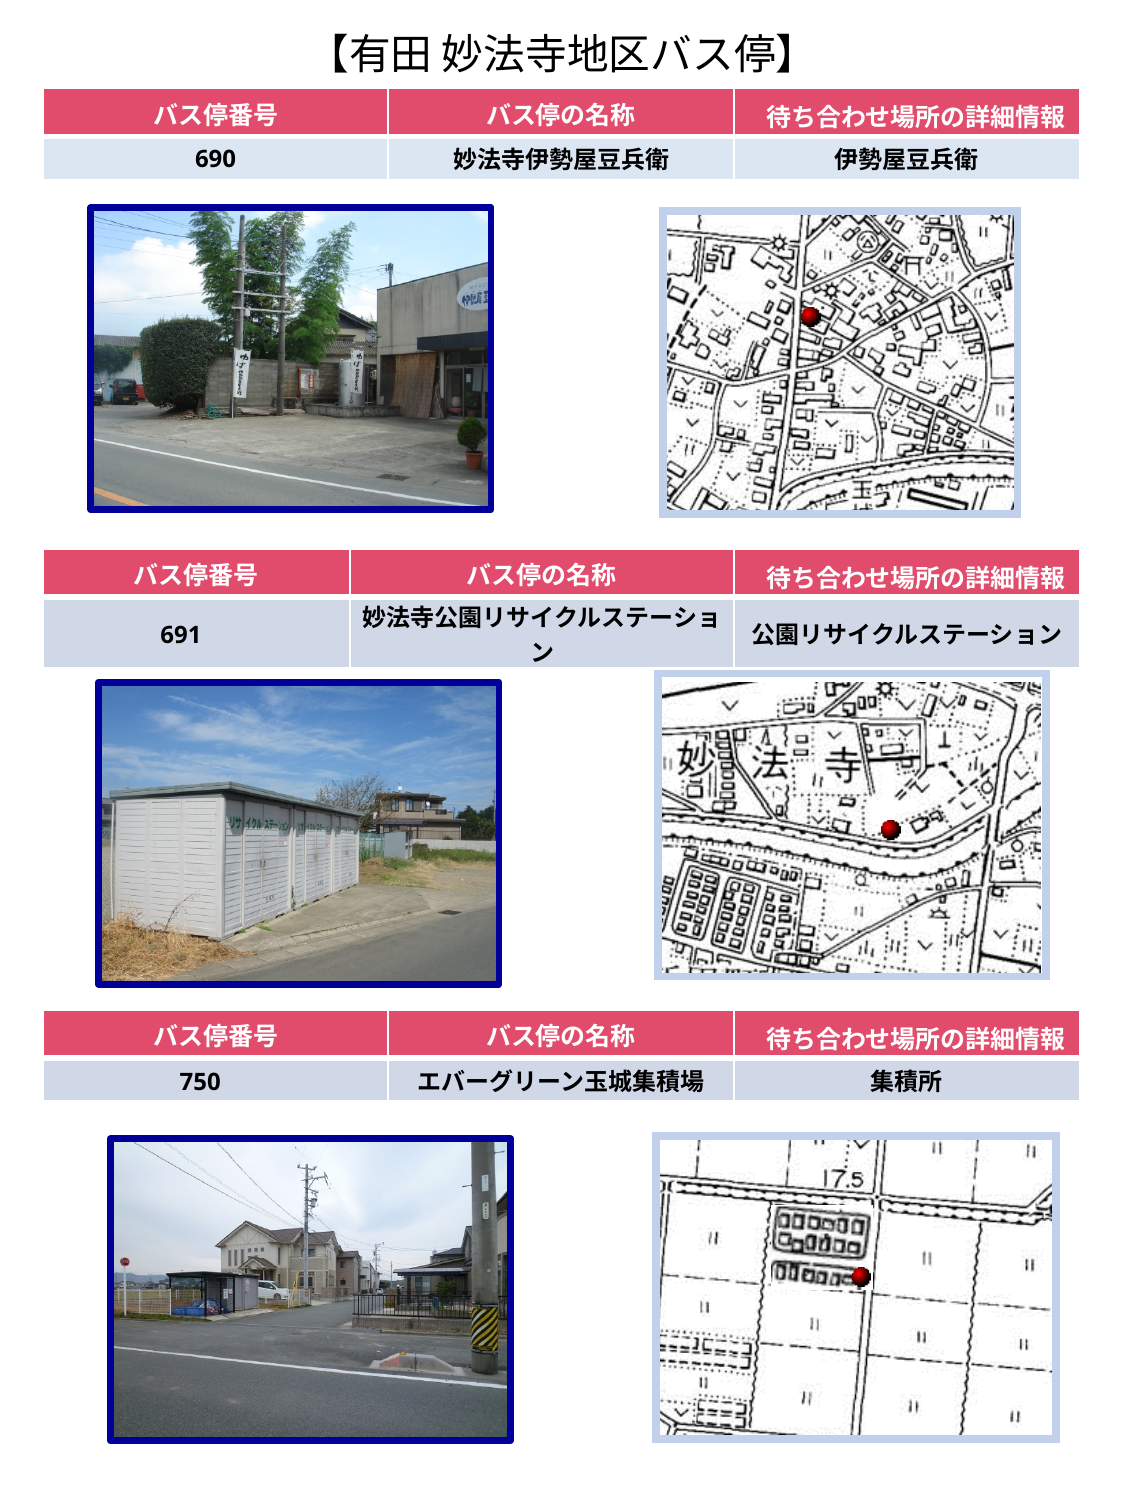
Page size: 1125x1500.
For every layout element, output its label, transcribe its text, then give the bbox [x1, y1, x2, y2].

picture [93, 210, 488, 507]
table_cell 伊勢屋豆兵衛 [735, 139, 1079, 179]
title 【有田 妙法寺地区バス停】 [0, 17, 1125, 89]
table_cell 妙法寺公園リサイクルステーション [351, 600, 733, 667]
table_cell 690 [44, 139, 387, 179]
table_cell エバーグリーン玉城集積場 [389, 1061, 733, 1100]
table_header バス停番号 [44, 550, 349, 594]
table_header バス停の名称 [351, 550, 733, 594]
table_header バス停番号 [44, 1011, 387, 1055]
table_cell 691 [44, 600, 349, 667]
table_header 待ち合わせ場所の詳細情報 [735, 550, 1079, 594]
table_cell 公園リサイクルステーション [735, 600, 1079, 667]
table_cell 集積所 [735, 1061, 1079, 1100]
picture [666, 214, 1014, 511]
table_header バス停の名称 [389, 89, 733, 134]
picture [659, 1139, 1053, 1436]
table_header バス停番号 [44, 89, 387, 134]
table_cell 妙法寺伊勢屋豆兵衛 [389, 139, 733, 179]
picture [101, 685, 496, 981]
table_header 待ち合わせ場所の詳細情報 [735, 89, 1079, 134]
picture [661, 676, 1043, 973]
picture [113, 1141, 508, 1438]
table_header バス停の名称 [389, 1011, 733, 1055]
table_header 待ち合わせ場所の詳細情報 [735, 1011, 1079, 1055]
table_cell 750 [44, 1061, 387, 1100]
